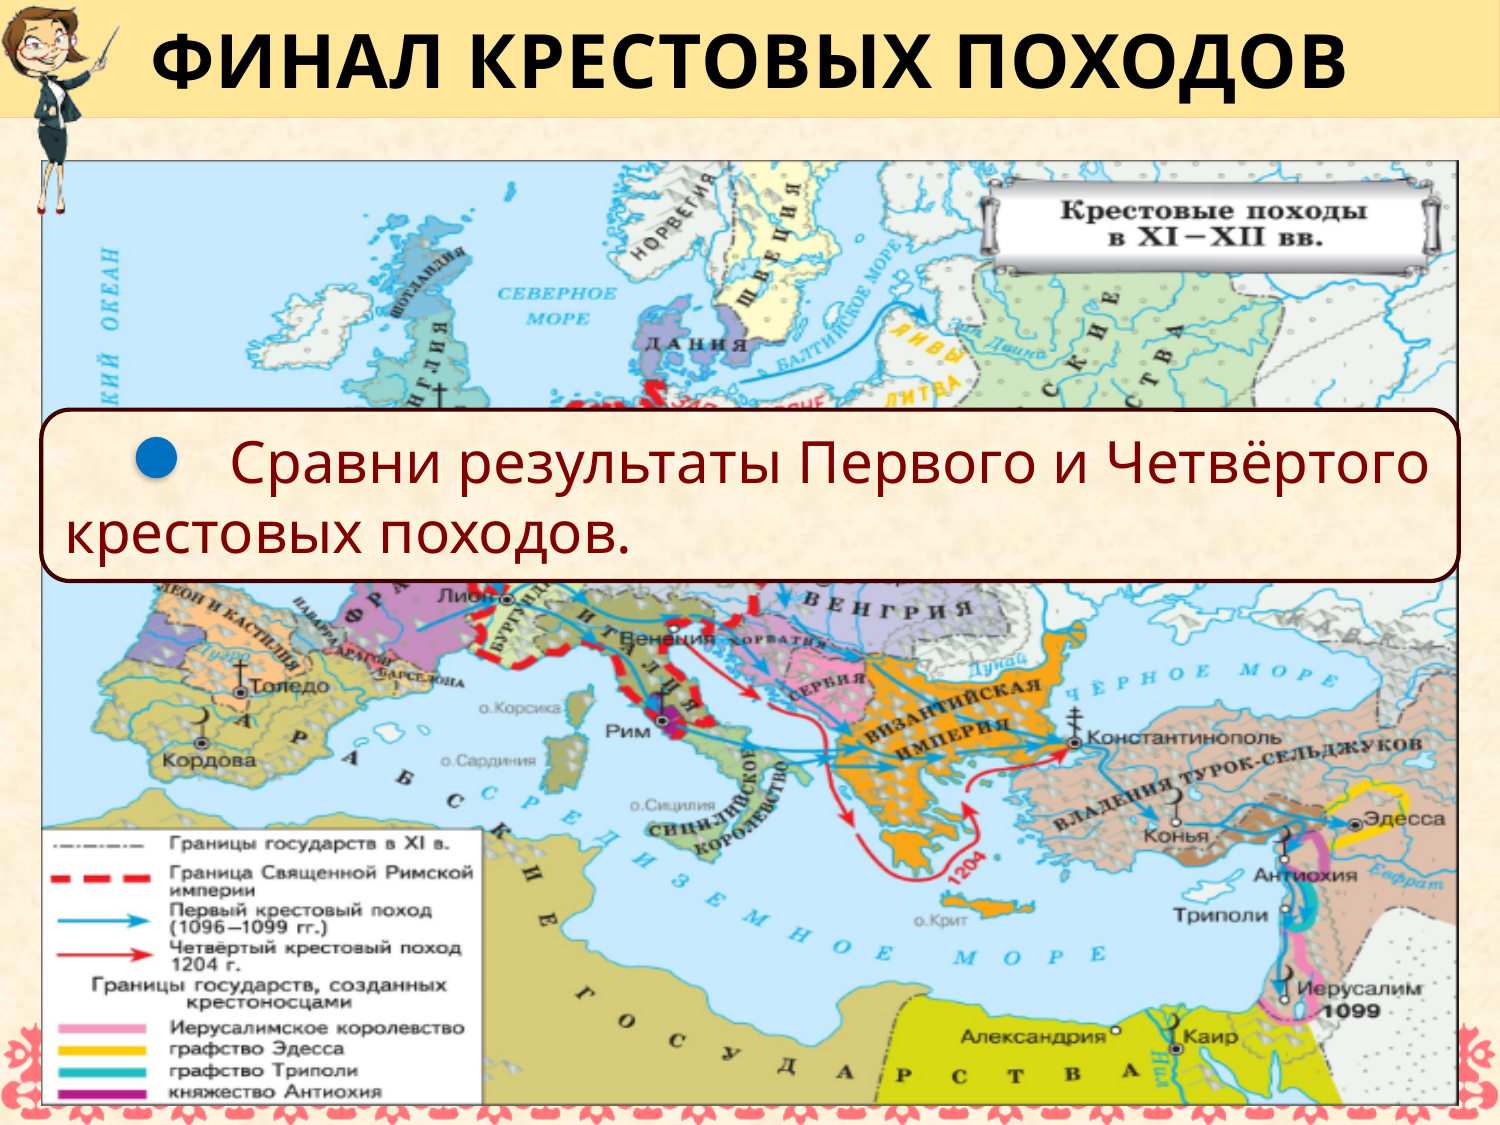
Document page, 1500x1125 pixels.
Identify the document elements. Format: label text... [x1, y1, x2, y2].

picture [0, 0, 1500, 1125]
title ФИНАЛ КРЕСТОВЫХ ПОХОДОВ [124, 0, 1459, 119]
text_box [35, 403, 1464, 587]
